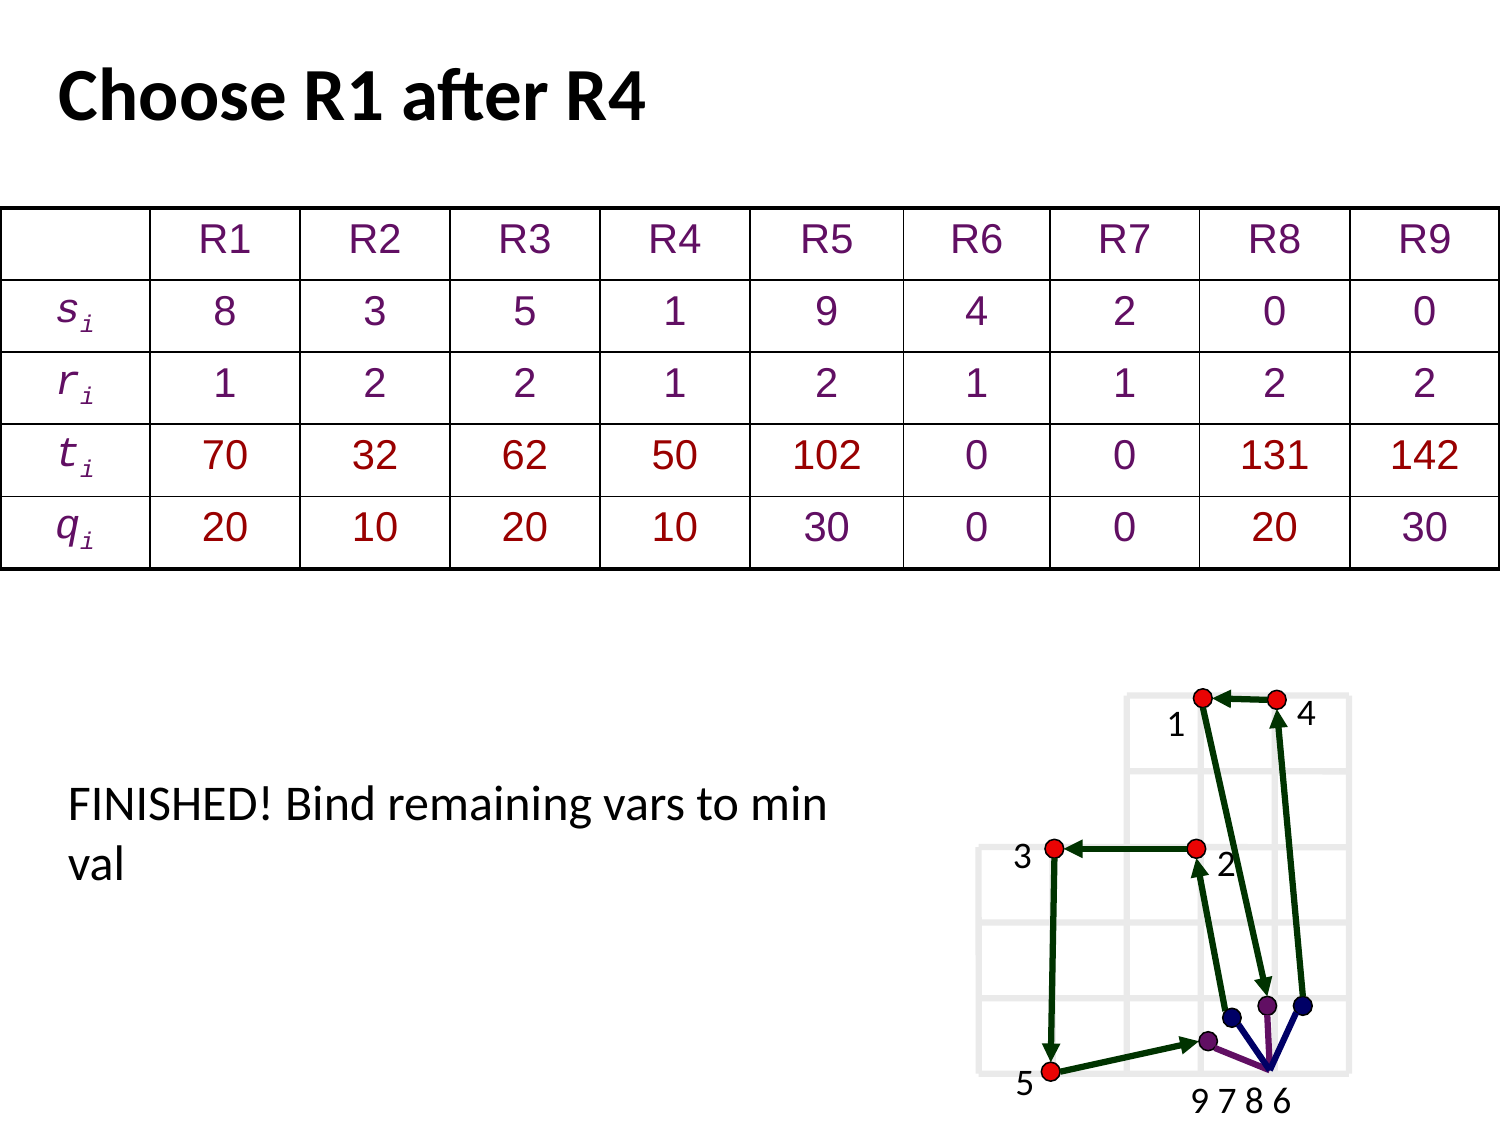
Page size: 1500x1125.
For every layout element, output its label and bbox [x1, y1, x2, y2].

table_cell [751, 425, 903, 496]
table_cell [1051, 425, 1199, 496]
table_cell [301, 497, 449, 567]
table_header [601, 210, 749, 279]
table_header [151, 210, 299, 279]
table_header [1200, 210, 1349, 279]
table_cell [2, 281, 149, 351]
table_cell [2, 497, 149, 567]
table_cell [151, 281, 299, 351]
table_cell [1051, 497, 1199, 567]
table_cell [301, 353, 449, 423]
table_header [451, 210, 599, 279]
table_cell [2, 425, 149, 496]
table_cell [1351, 497, 1498, 567]
table_cell [601, 353, 749, 423]
table_cell [451, 281, 599, 351]
table_cell [751, 353, 903, 423]
table_cell [1351, 353, 1498, 423]
text_box [978, 680, 1349, 1125]
table_cell [751, 497, 903, 567]
table_cell [601, 281, 749, 351]
table_header [751, 210, 903, 279]
table_cell [1051, 353, 1199, 423]
table_cell [151, 425, 299, 496]
table_cell [301, 281, 449, 351]
table_header [1051, 210, 1199, 279]
table_cell [301, 425, 449, 496]
table_header [1351, 210, 1498, 279]
table_cell [1051, 281, 1199, 351]
table_cell [1200, 353, 1349, 423]
table_header [904, 210, 1049, 279]
table_cell [1200, 281, 1349, 351]
table_cell [904, 425, 1049, 496]
table_cell [451, 353, 599, 423]
table_cell [1351, 281, 1498, 351]
table_cell [601, 497, 749, 567]
table_cell [1200, 425, 1349, 496]
table_cell [1200, 497, 1349, 567]
table_header [2, 210, 149, 279]
table_header [301, 210, 449, 279]
table_cell [451, 497, 599, 567]
table_cell [151, 353, 299, 423]
table_cell [1351, 425, 1498, 496]
table_cell [2, 353, 149, 423]
table_cell [904, 497, 1049, 567]
table_cell [601, 425, 749, 496]
table_cell [151, 497, 299, 567]
title [58, 45, 1211, 185]
table_cell [451, 425, 599, 496]
table_cell [751, 281, 903, 351]
table_cell [904, 353, 1049, 423]
table_cell [904, 281, 1049, 351]
text_box [53, 763, 880, 898]
